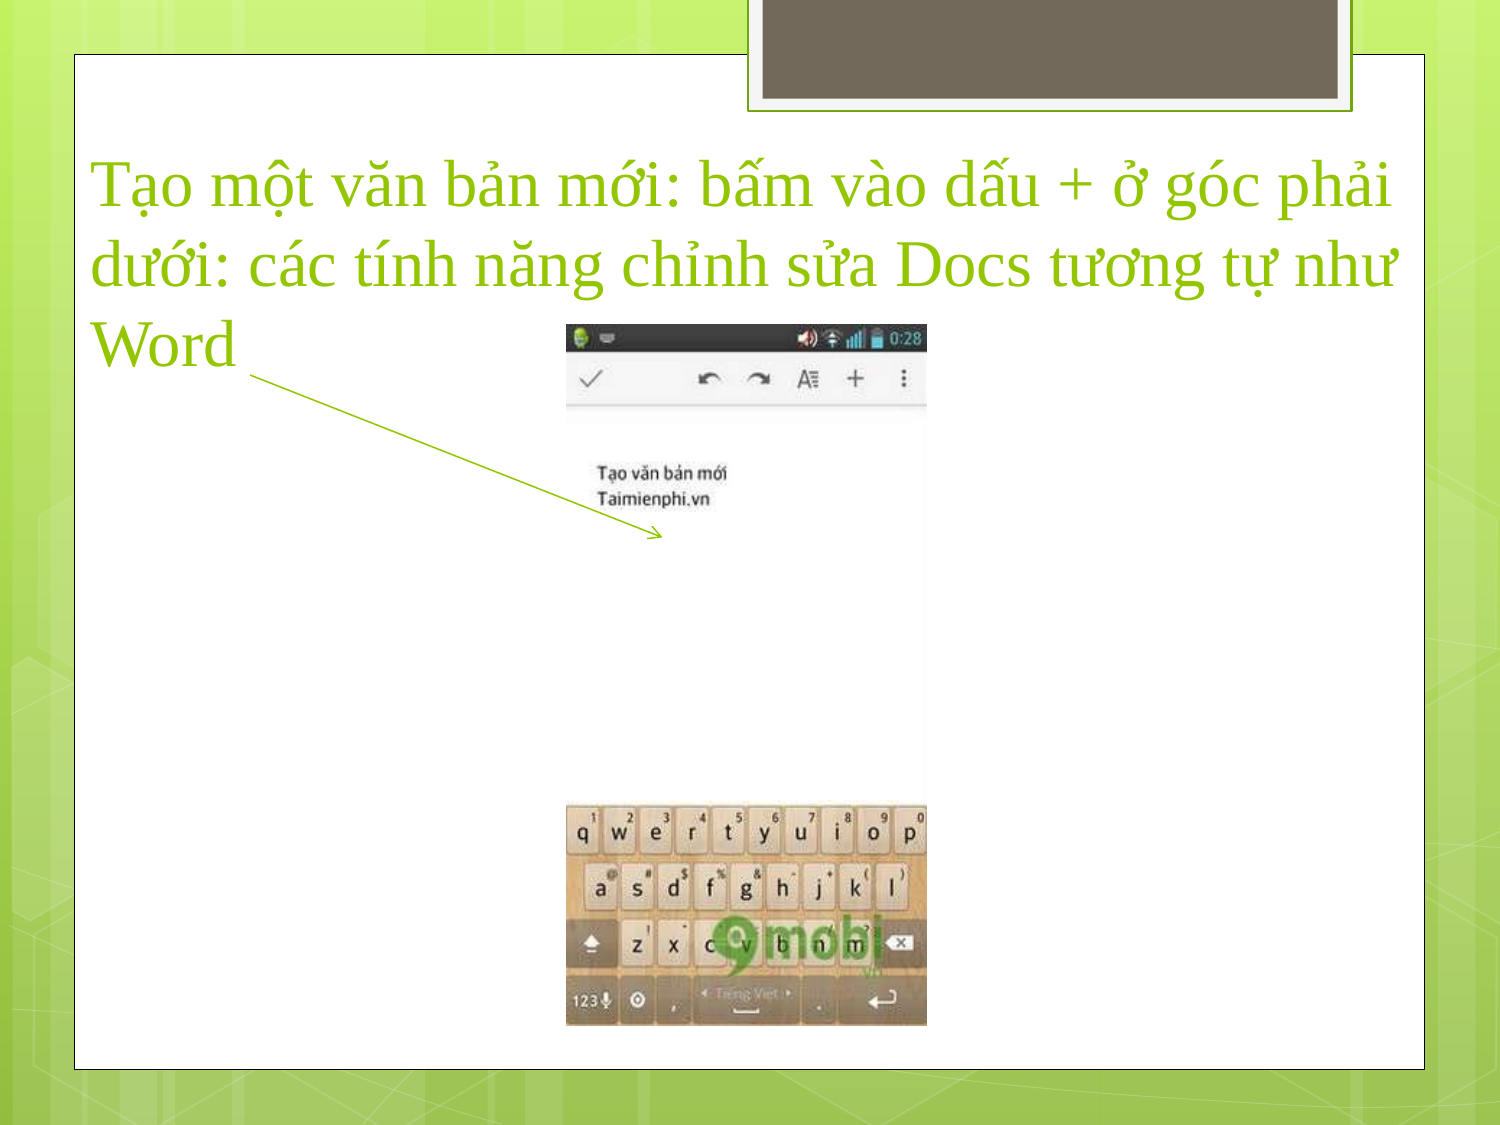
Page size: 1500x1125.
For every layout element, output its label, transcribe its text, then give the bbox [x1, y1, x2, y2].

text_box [249, 374, 663, 538]
title Tạo một văn bản mới: bấm vào dấu + ở góc phải dưới: các tính năng chỉnh sửa Docs tương tự như Word [75, 62, 1425, 388]
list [566, 324, 927, 1026]
